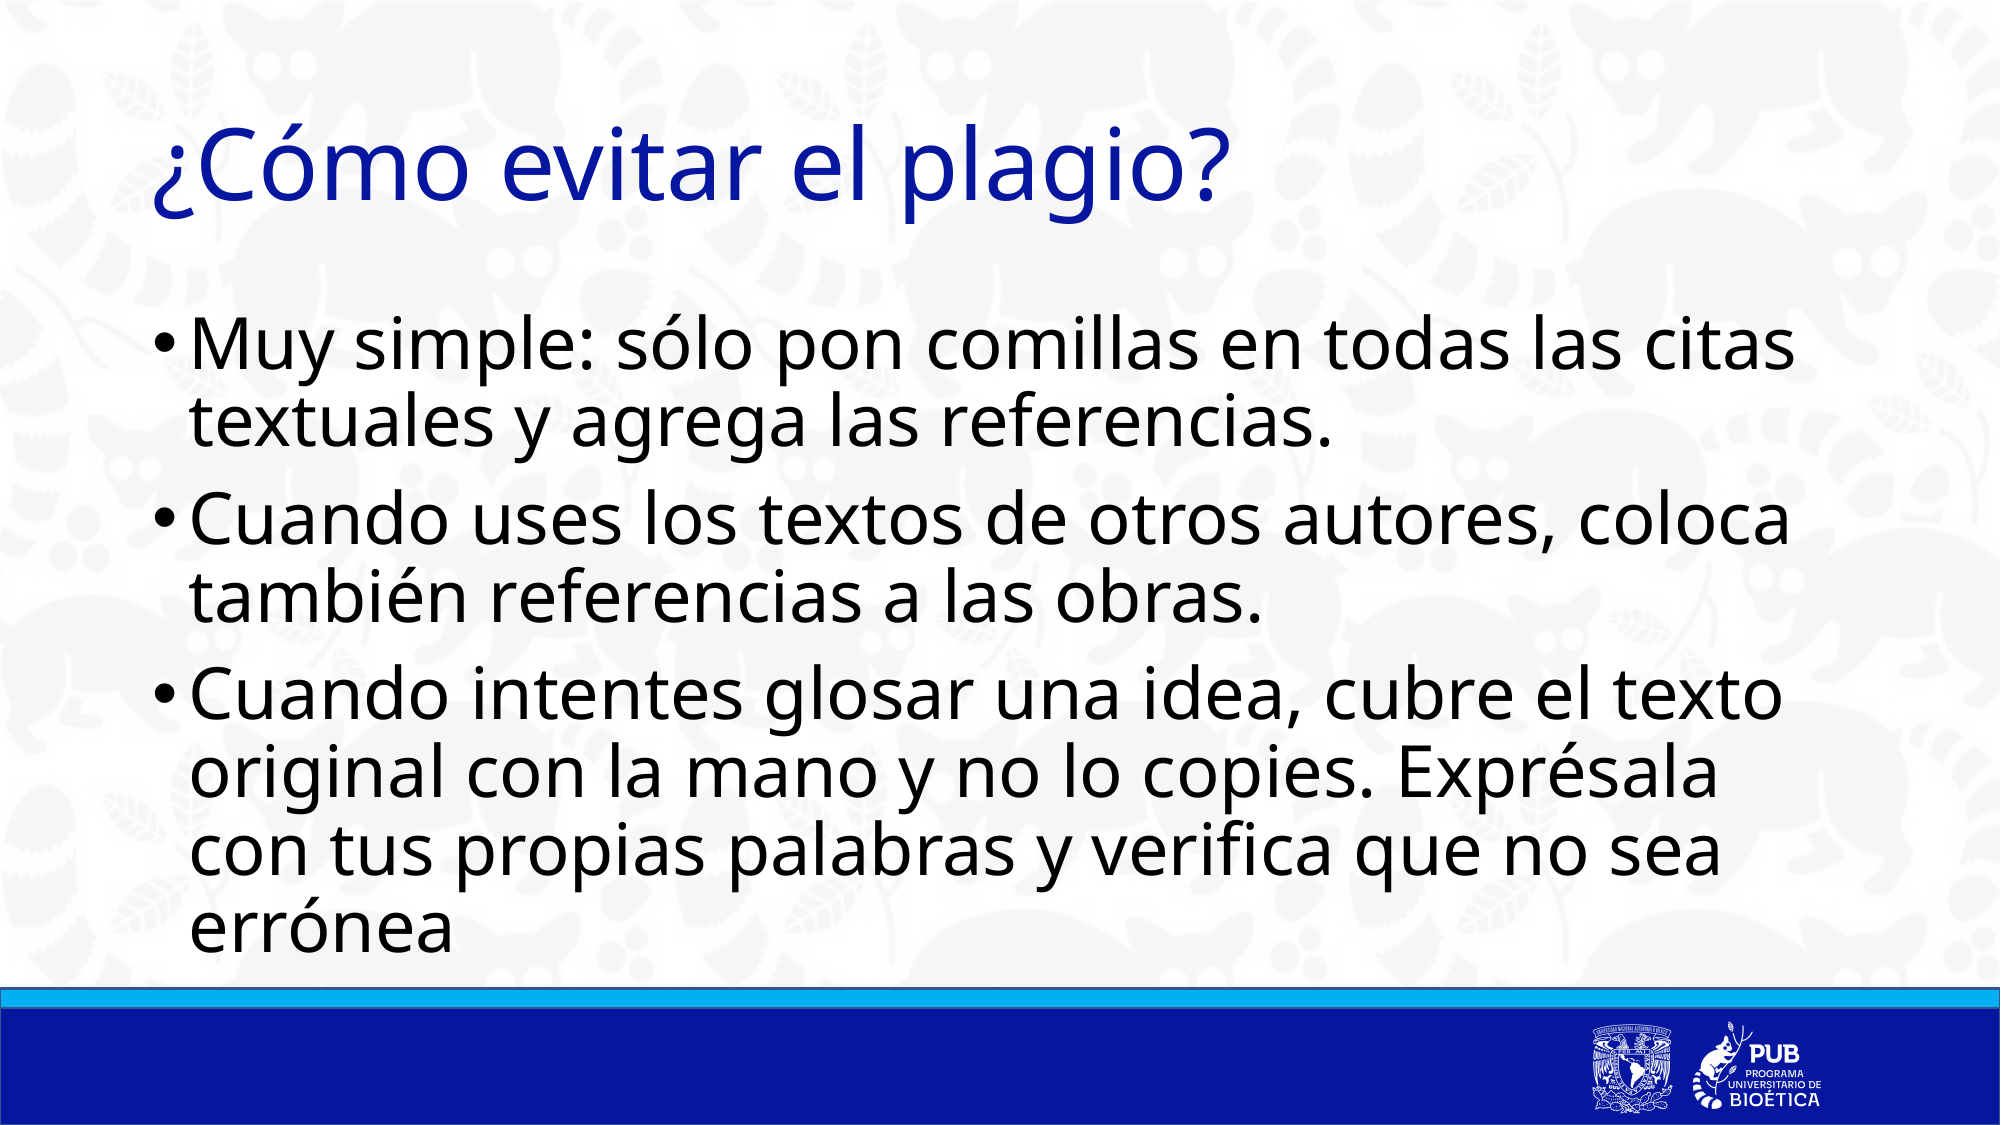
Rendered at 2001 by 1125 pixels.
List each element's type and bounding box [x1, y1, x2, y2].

text_box [0, 988, 2000, 1125]
text_box [1582, 1015, 1822, 1119]
picture [0, 0, 2000, 988]
